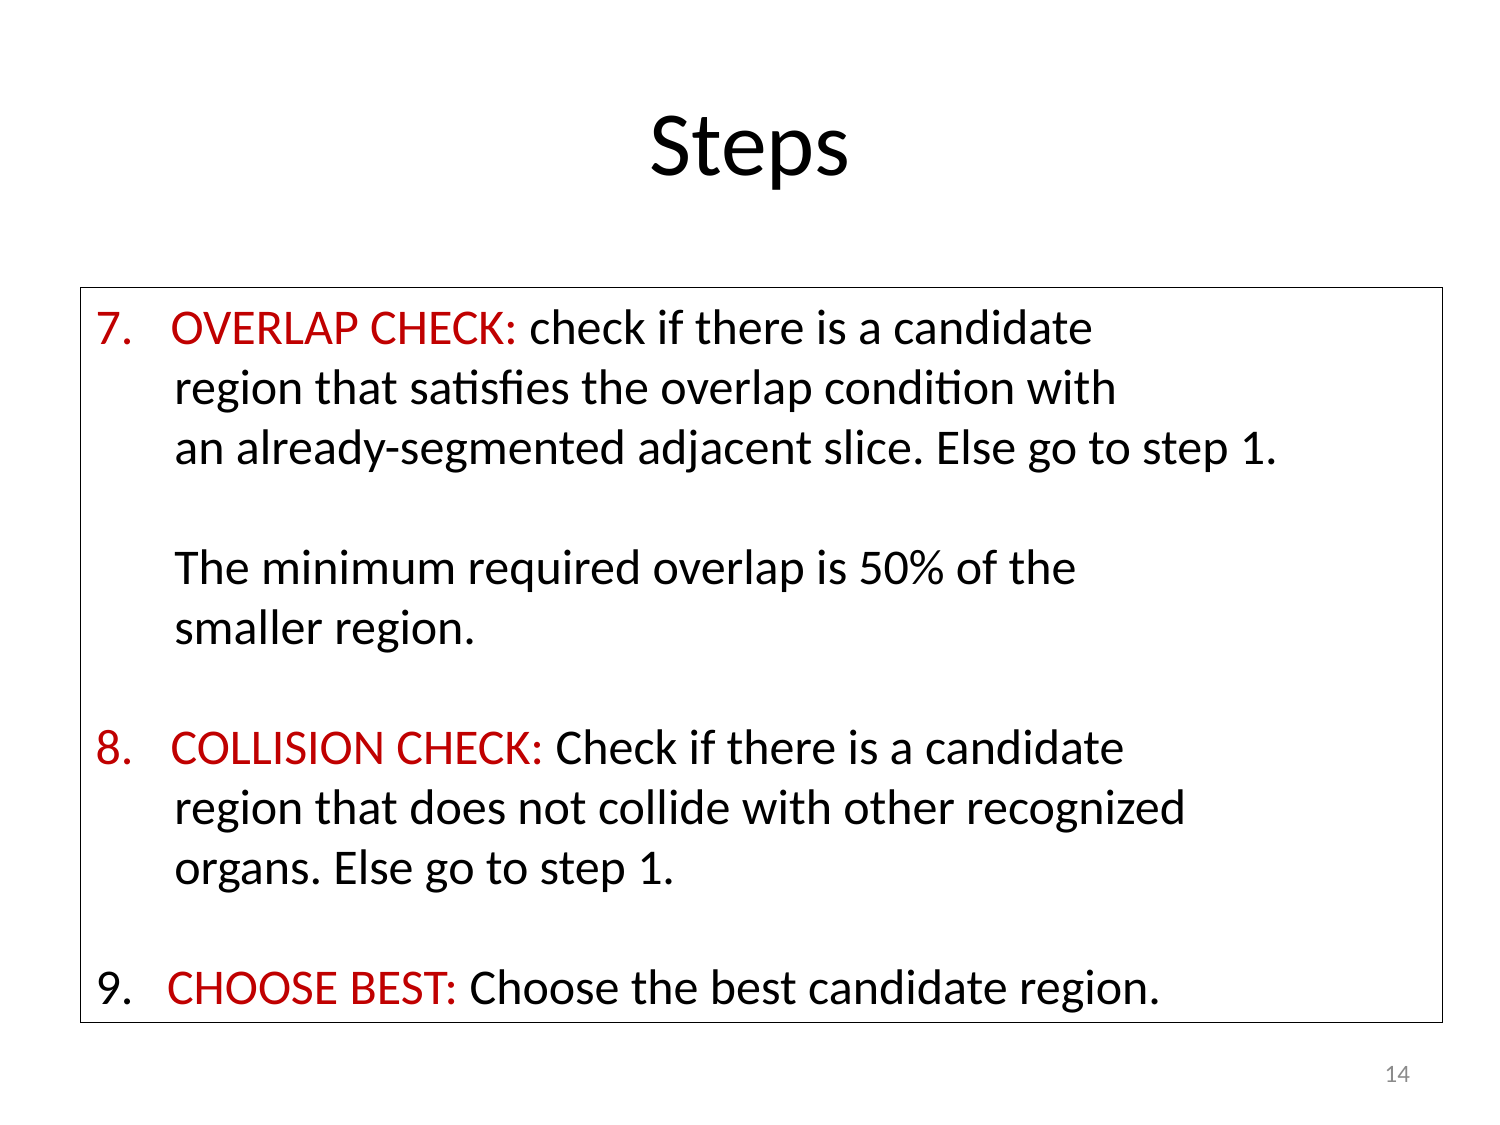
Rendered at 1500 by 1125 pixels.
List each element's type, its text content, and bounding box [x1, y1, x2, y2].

title Steps [75, 45, 1425, 233]
slide_number 14 [1074, 1042, 1425, 1103]
text_box OVERLAP CHECK: check if there is a candidate region that satisfies the overlap condition with an already-segmented adjacent slice. Else go to step 1. The minimum required overlap is 50% of the smaller region. COLLISION CHECK: Check if there is a candidate region that does not collide with other recognized organs. Else go to step 1. 9. CHOOSE BEST: Choose the best candidate region. [80, 287, 1443, 1023]
